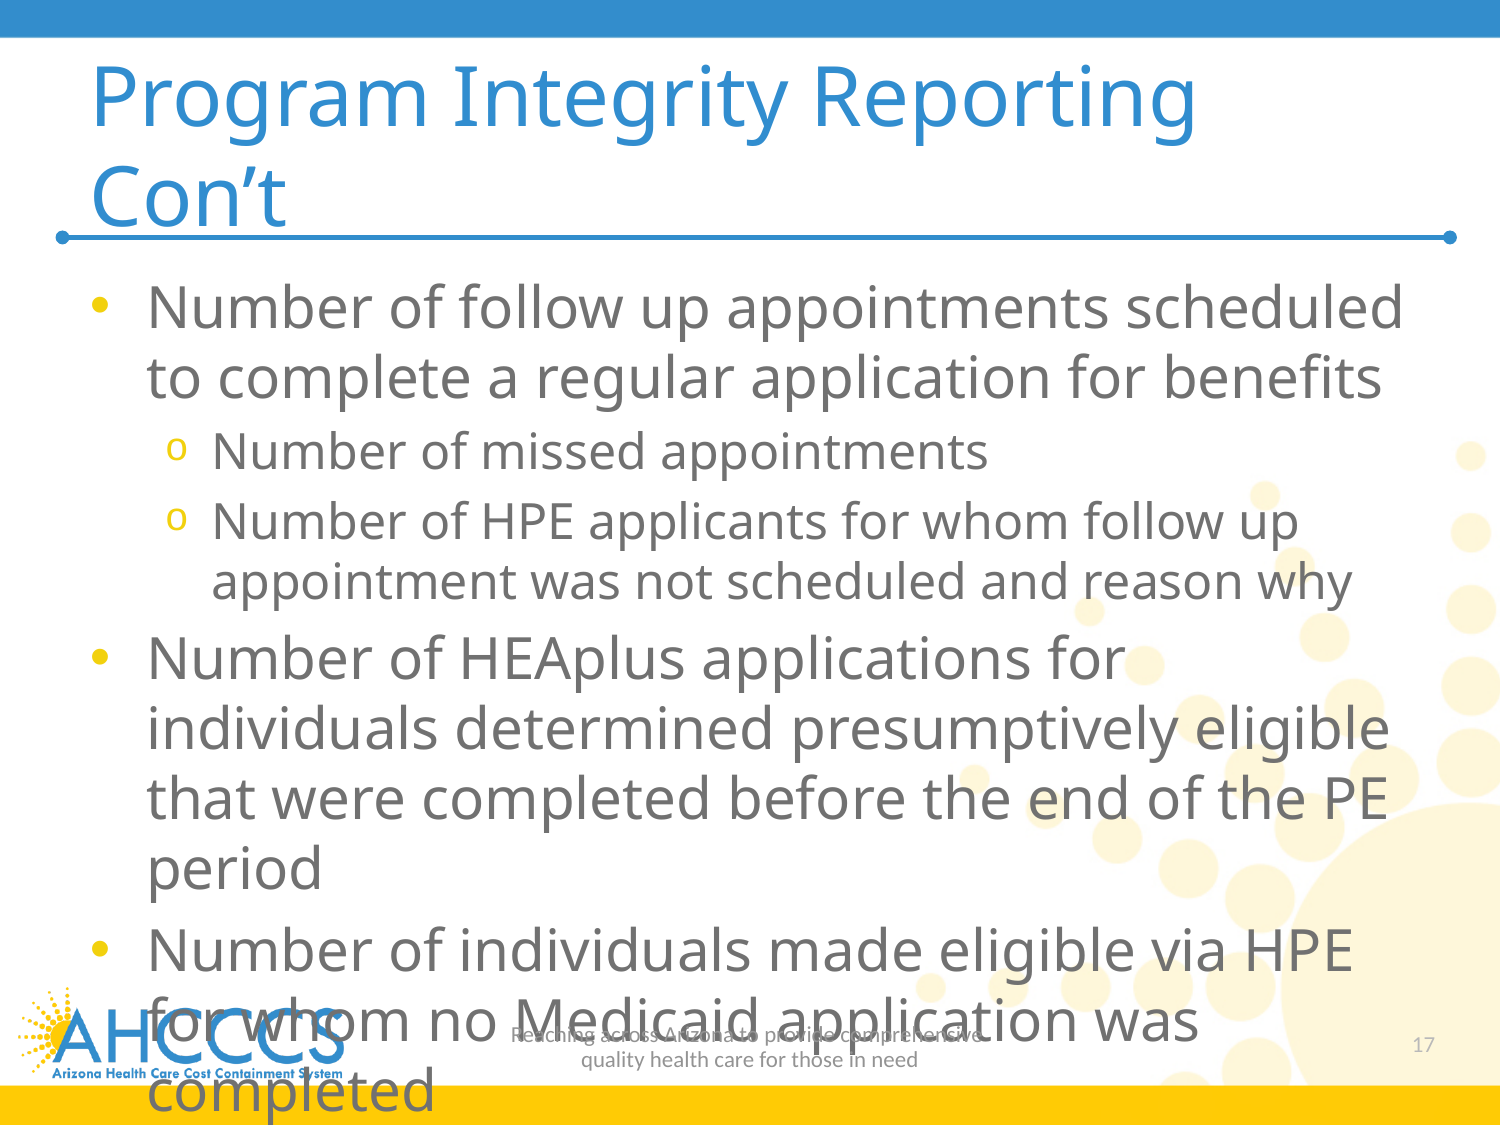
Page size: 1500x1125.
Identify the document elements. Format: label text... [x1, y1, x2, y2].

list Number of follow up appointments scheduled to complete a regular application for benefits Number of missed appointments Number of HPE applicants for whom follow up appointment was not scheduled and reason why Number of HEAplus applications for individuals determined presumptively eligible that were completed before the end of the PE period Number of individuals made eligible via HPE for whom no Medicaid application was completed [75, 262, 1450, 980]
picture [0, 0, 1500, 1016]
title Program Integrity Reporting Con’t [75, 50, 1425, 250]
footer Reaching across Arizona to provide comprehensive quality health care for those in need [0, 1016, 1500, 1079]
picture [0, 1079, 1500, 1125]
